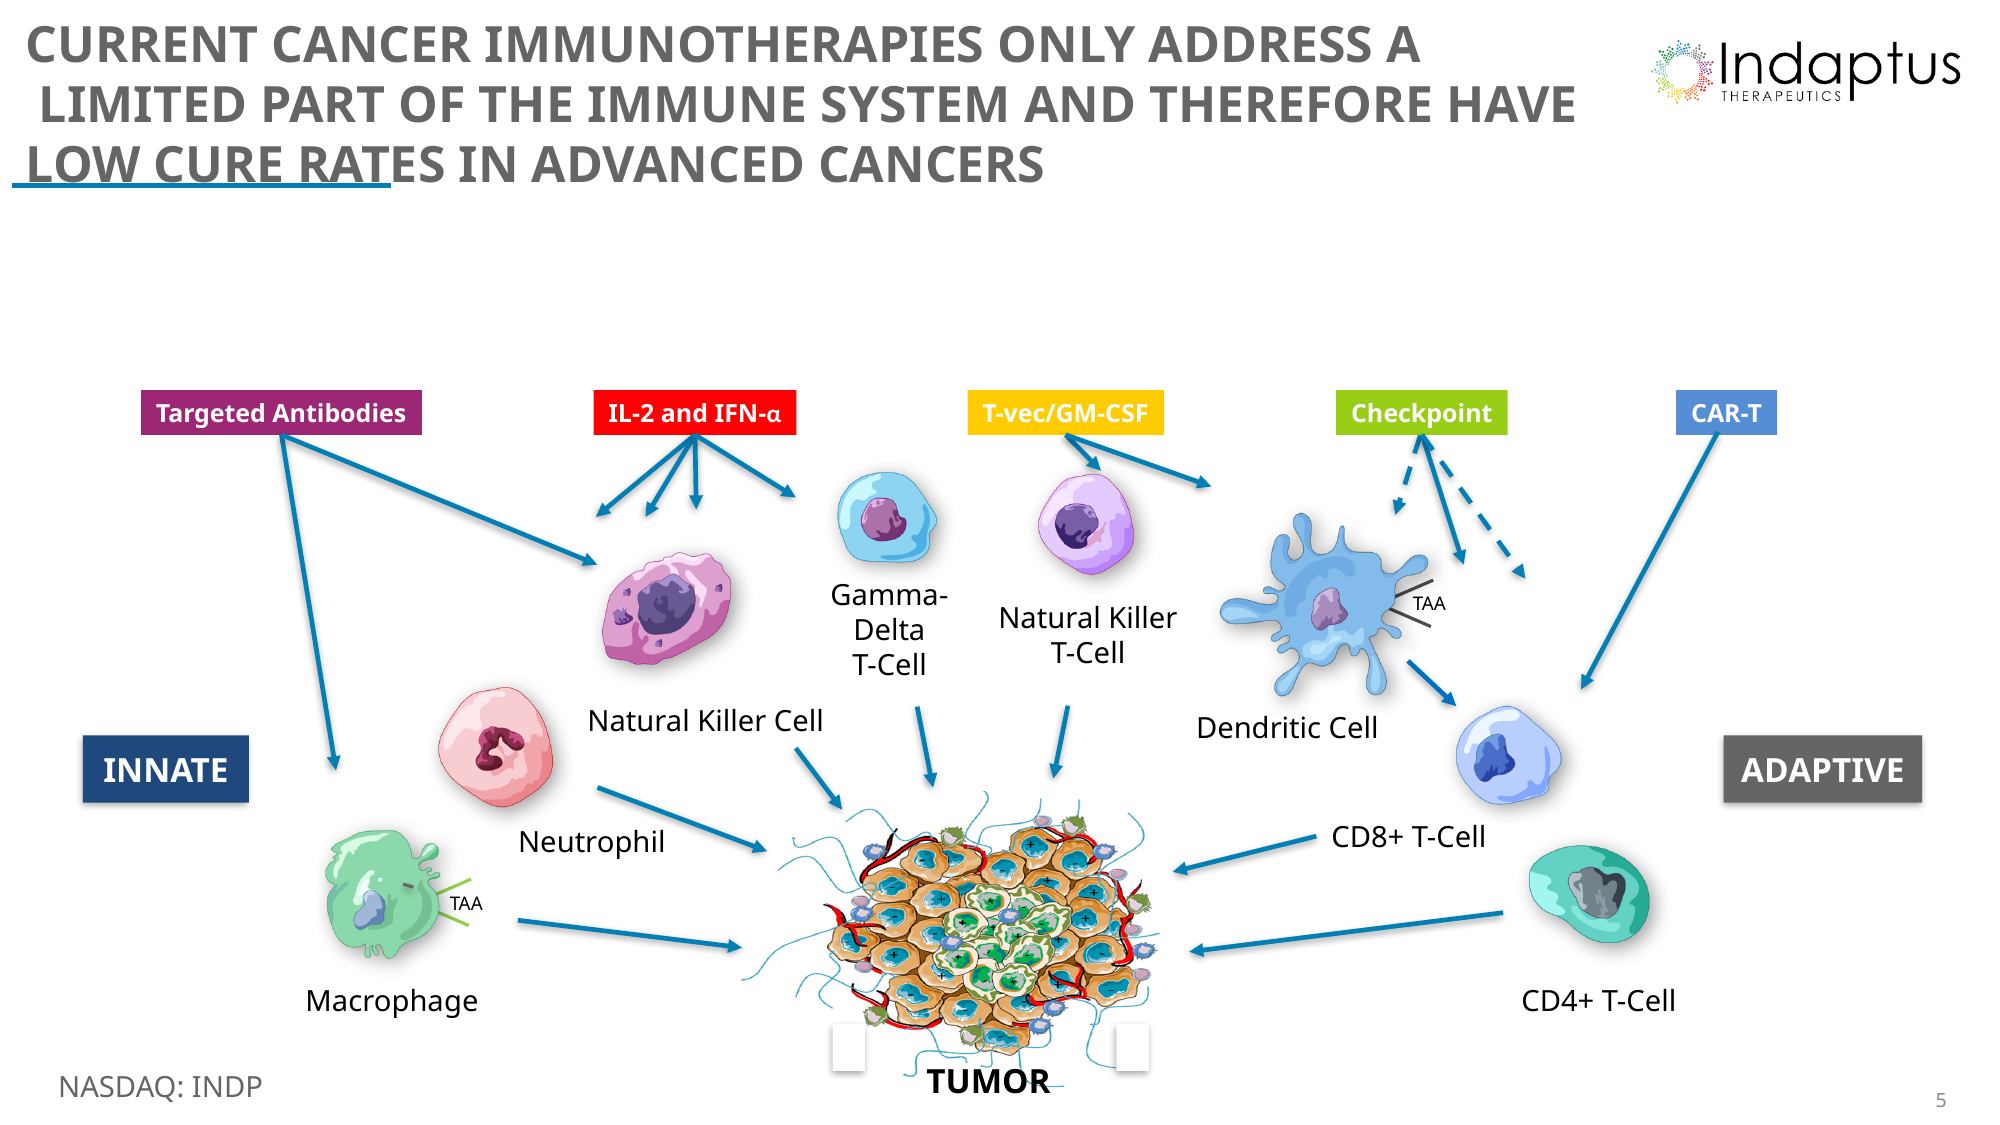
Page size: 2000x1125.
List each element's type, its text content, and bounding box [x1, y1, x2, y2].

text_box CD8+ T-Cell [1316, 811, 1502, 861]
text_box Natural Killer T-Cell [984, 592, 1193, 677]
picture [432, 683, 558, 810]
picture [832, 468, 941, 566]
title CURRENT CANCER IMMUNOTHERAPIES ONLY ADDRESS A LIMITED PART OF THE IMMUNE SYSTEM AND THEREFORE HAVE LOW CURE RATES IN ADVANCED CANCERS [11, 5, 1844, 157]
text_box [1065, 435, 1212, 487]
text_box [1436, 589, 1464, 634]
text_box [597, 787, 768, 852]
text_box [281, 435, 598, 565]
text_box INNATE [82, 735, 250, 803]
text_box Checkpoint [1336, 390, 1508, 435]
picture [1525, 840, 1654, 947]
picture [1844, 36, 1962, 106]
text_box T-vec/GM-CSF [967, 390, 1164, 435]
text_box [694, 435, 796, 498]
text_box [645, 435, 696, 518]
text_box CAR-T [1676, 390, 1778, 435]
picture [1217, 508, 1432, 699]
text_box IL-2 and IFN-α [593, 390, 797, 435]
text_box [1053, 705, 1069, 779]
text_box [321, 826, 501, 962]
text_box ADAPTIVE [1723, 735, 1923, 803]
text_box Natural Killer Cell [575, 695, 839, 745]
picture [597, 549, 736, 667]
text_box Dendritic Cell [1181, 701, 1394, 752]
picture [725, 791, 1212, 1098]
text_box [1395, 435, 1418, 515]
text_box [1580, 431, 1719, 690]
text_box Neutrophil [505, 815, 681, 866]
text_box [1407, 660, 1457, 707]
text_box Gamma-Delta T-Cell [795, 568, 984, 689]
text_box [1172, 836, 1308, 873]
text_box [1421, 435, 1526, 580]
text_box CD4+ T-Cell [1506, 975, 1692, 1025]
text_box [795, 747, 843, 810]
picture [1451, 701, 1567, 808]
text_box Targeted Antibodies [141, 390, 422, 435]
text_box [595, 435, 643, 518]
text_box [281, 572, 337, 771]
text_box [517, 919, 743, 948]
picture [1034, 470, 1138, 578]
text_box Macrophage [290, 975, 494, 1025]
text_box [916, 706, 934, 788]
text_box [1188, 912, 1504, 952]
